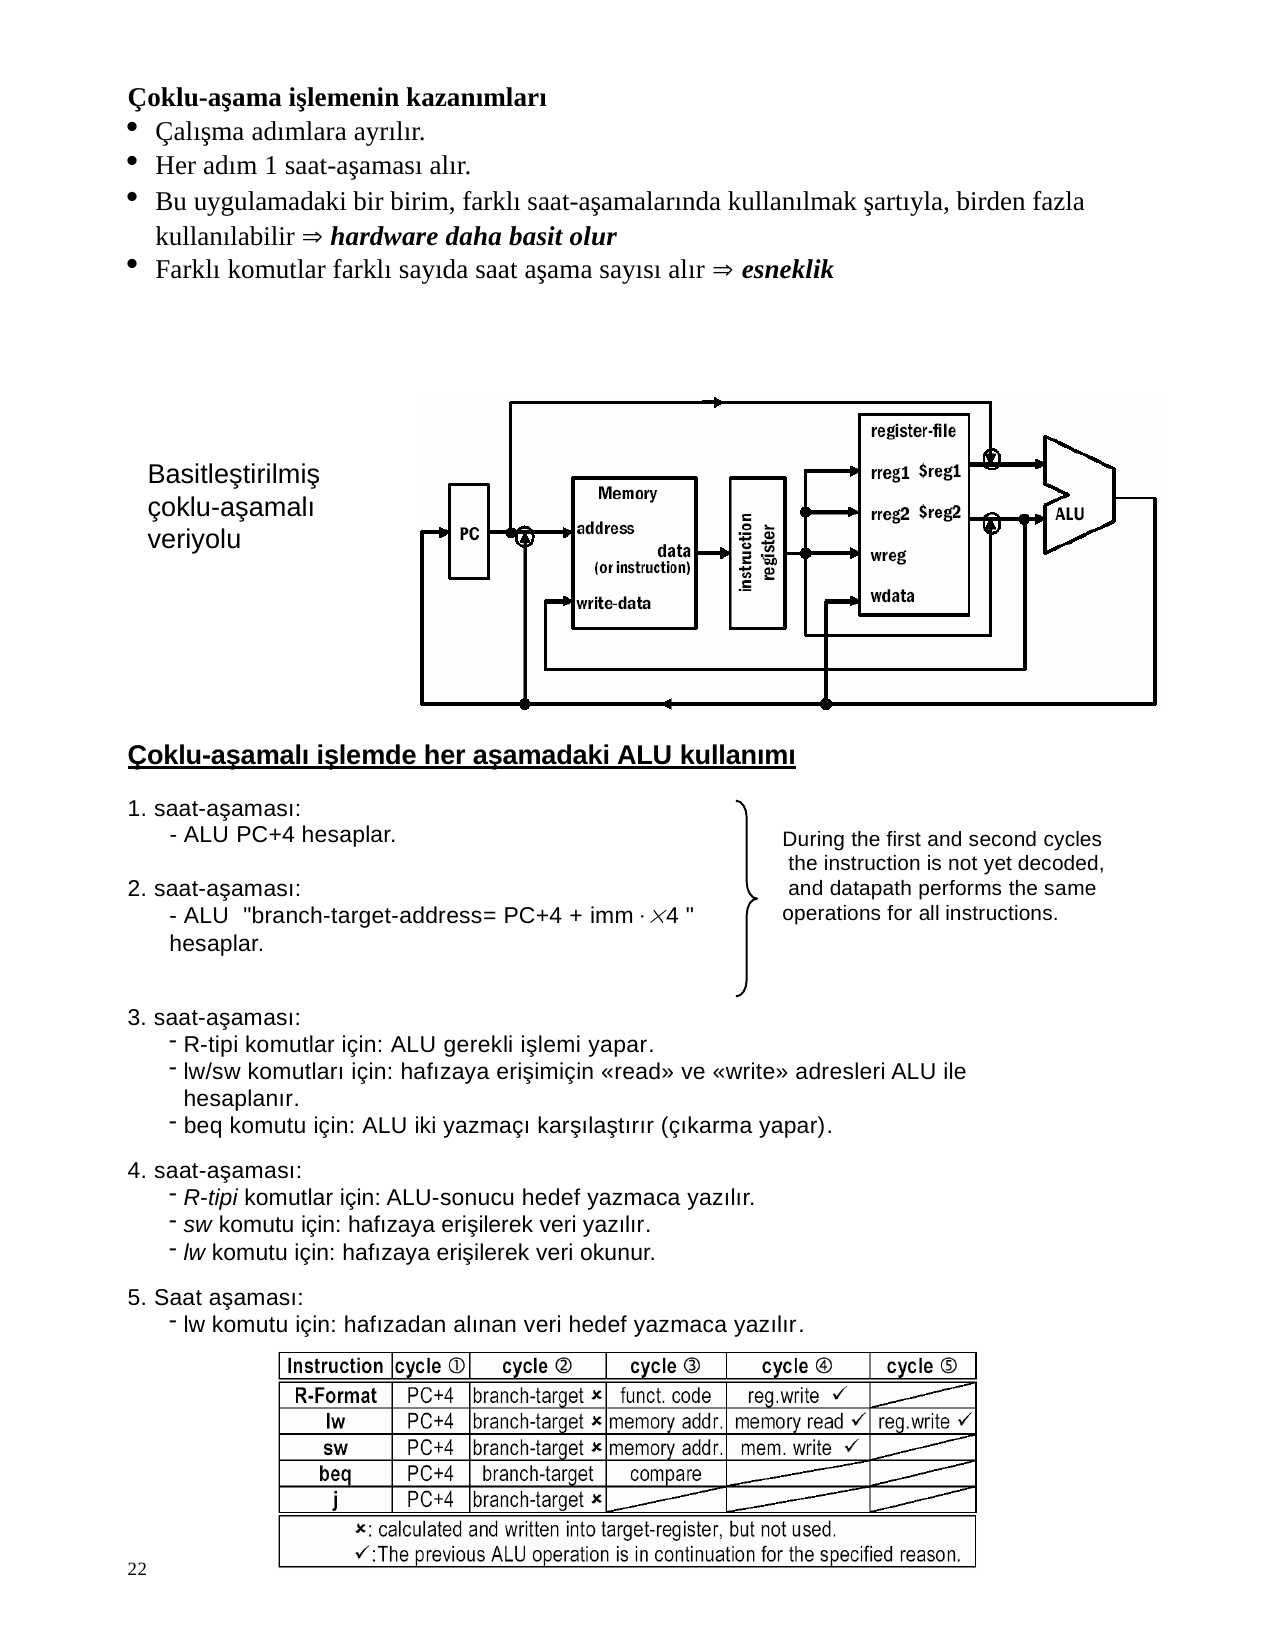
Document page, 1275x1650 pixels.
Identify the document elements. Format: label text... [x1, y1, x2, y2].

slide_number 22 [123, 1555, 152, 1650]
text_box Basitleştirilmiş çoklu-aşamalı veriyolu [145, 454, 352, 554]
text_box [278, 1349, 979, 1569]
text_box During the first and second cycles the instruction is not yet decoded, and datapath performs the same operations for all instructions. [780, 823, 1109, 926]
text_box - ALU PC+4 hesaplar. [167, 817, 416, 848]
text_box Çoklu-aşamalı işlemde her aşamadaki ALU kullanımı 1. saat-aşaması: [125, 735, 981, 821]
text_box [420, 393, 1161, 711]
text_box R-tipi komutlar için: ALU gerekli işlemi yapar. lw/sw komutları için: hafızaya erişimiçin «read» ve «write» adresleri ALU ile hesaplanır. beq komutu için: ALU iki yazmaçı karşılaştırır (çıkarma yapar). 4. saat-aşaması: R-tipi komutlar için: ALU-sonucu hedef yazmaca yazılır. sw komutu için: hafızaya erişilerek veri yazılır. lw komutu için: hafızaya erişilerek veri okunur. 5. Saat aşaması: lw komutu için: hafızadan alınan veri hedef yazmaca yazılır. [125, 1026, 1034, 1337]
text_box 2. saat-aşaması: - ALU "branch-target-address= PC+4 + imm4 " hesaplar. 3. saat-aşaması: [125, 871, 717, 1026]
text_box Çoklu-aşama işlemenin kazanımları Çalışma adımlara ayrılır. Her adım 1 saat-aşaması alır. Bu uygulamadaki bir birim, farklı saat-aşamalarında kullanılmak şartıyla, birden fazla kullanılabilir  hardware daha basit olur Farklı komutlar farklı sayıda saat aşama sayısı alır  esneklik [125, 75, 1151, 284]
text_box [735, 800, 758, 997]
